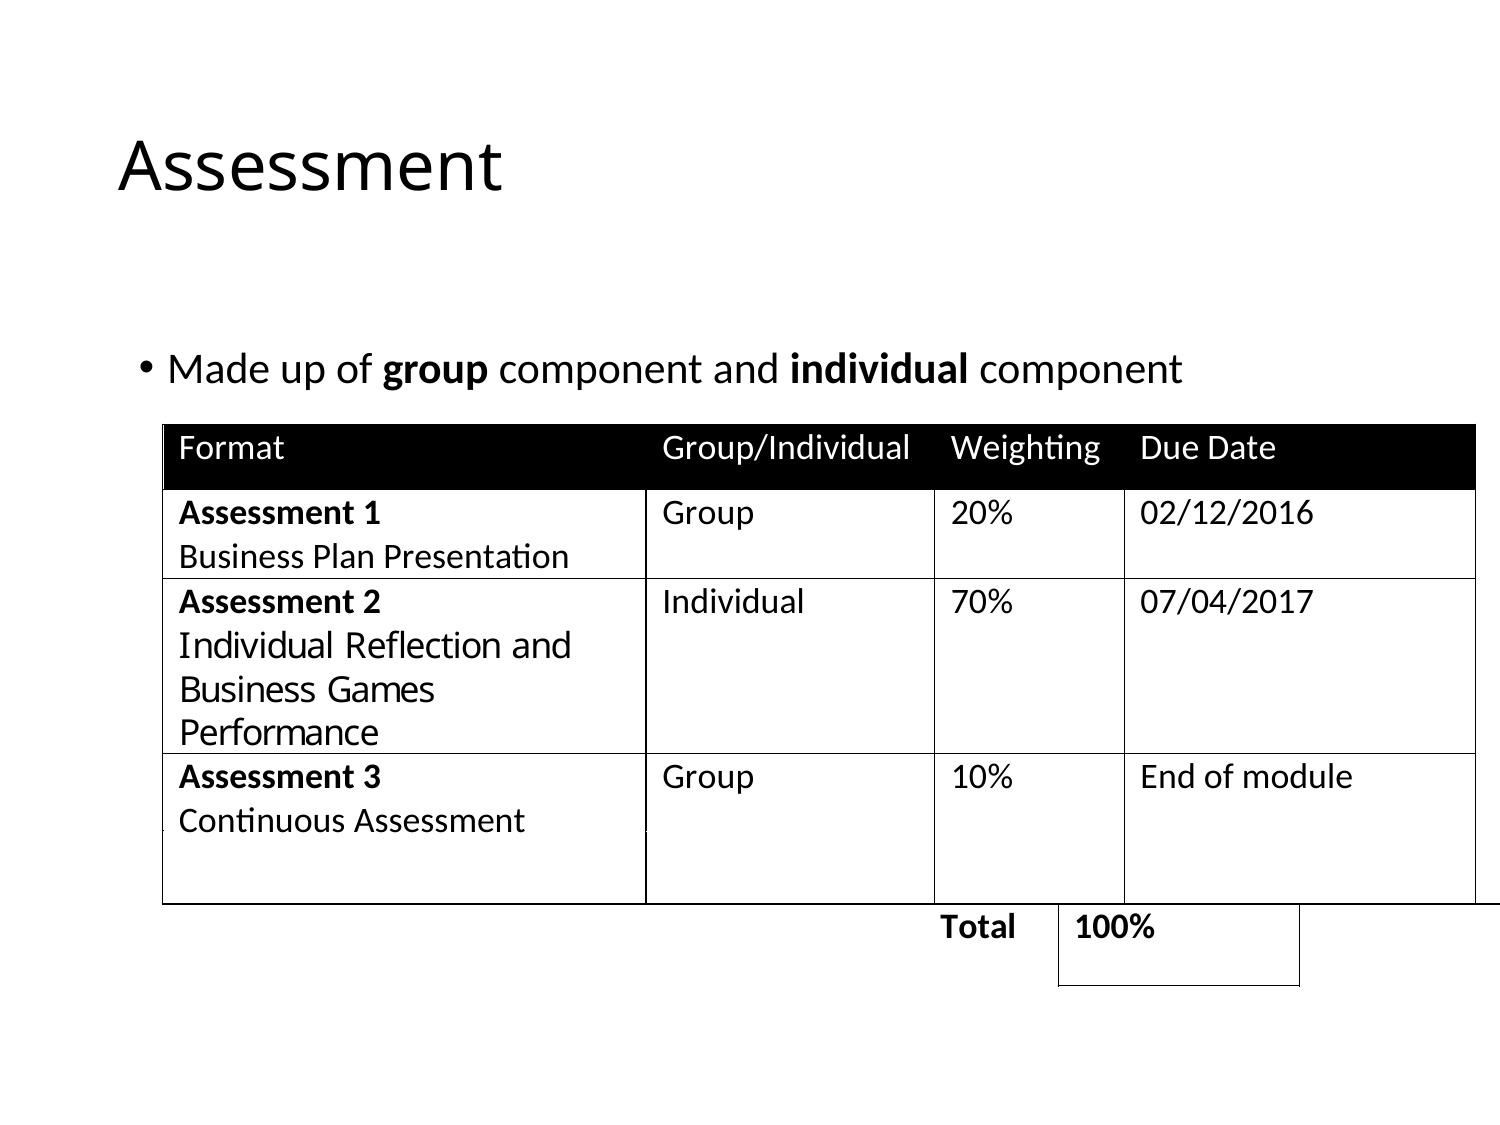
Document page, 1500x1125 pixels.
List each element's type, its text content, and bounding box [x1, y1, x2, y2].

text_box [160, 423, 1500, 1125]
list Made up of group component and individual component [123, 338, 1396, 999]
title Assessment [103, 59, 1397, 278]
